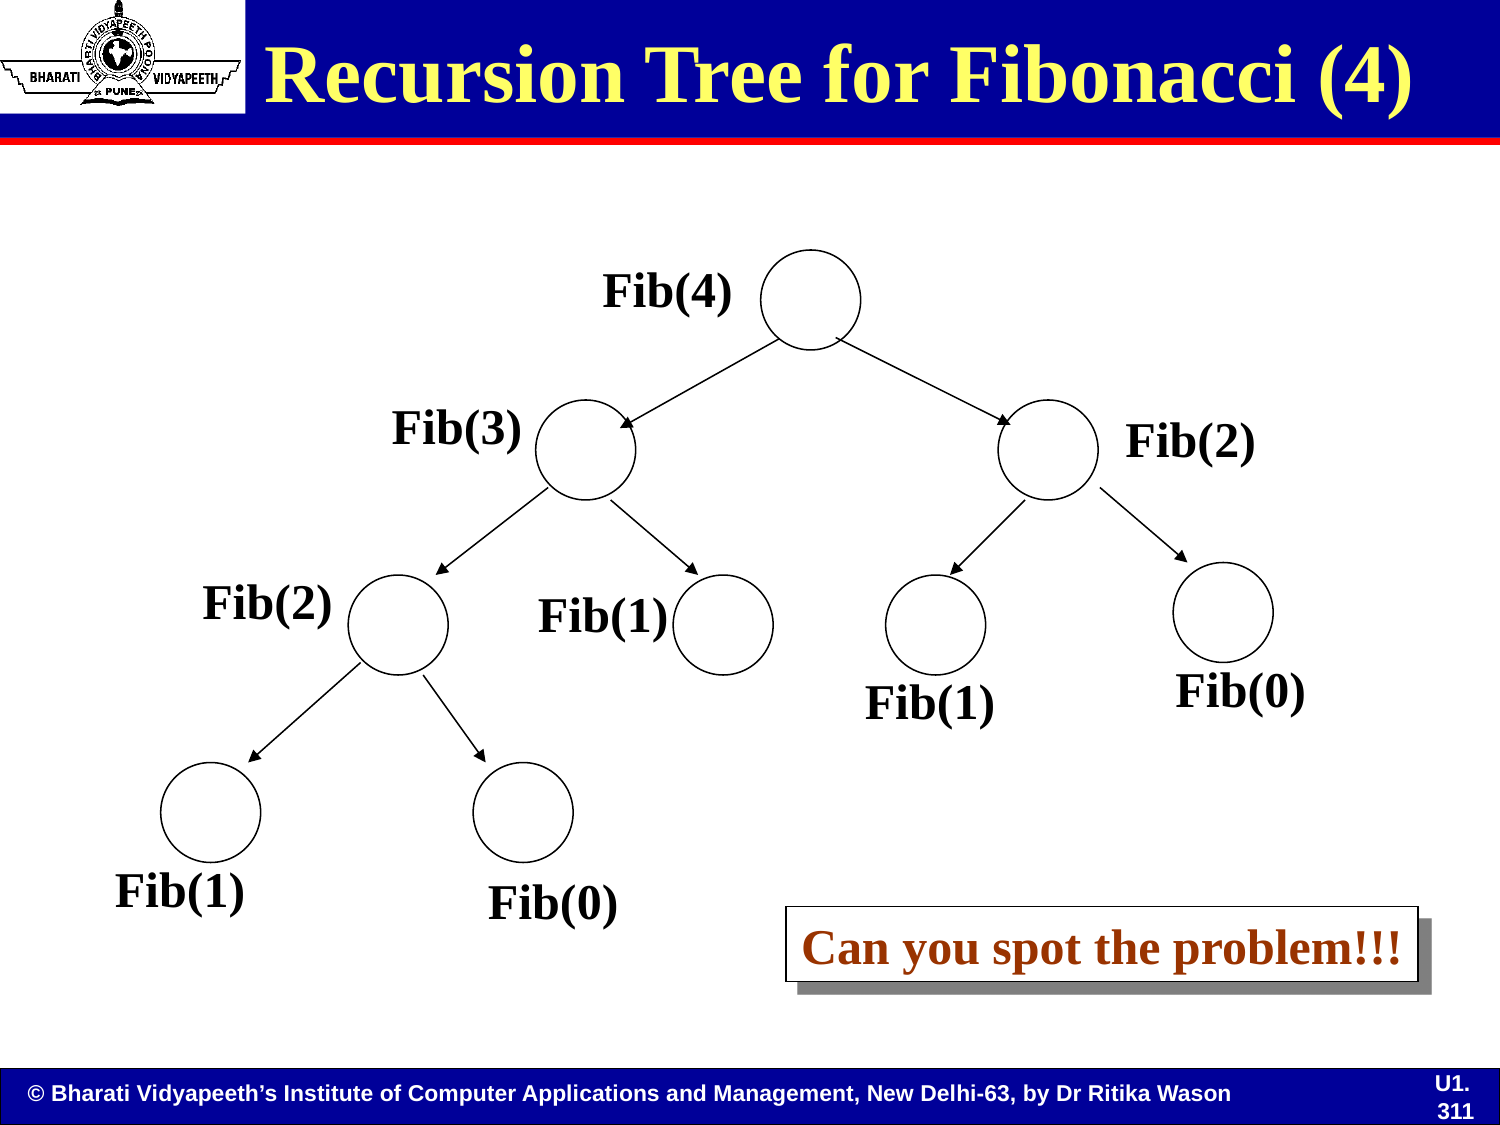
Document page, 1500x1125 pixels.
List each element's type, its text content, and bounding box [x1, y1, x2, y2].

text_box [522, 499, 774, 676]
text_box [376, 353, 786, 501]
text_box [422, 674, 635, 938]
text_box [587, 249, 861, 351]
title Recursion Tree for Fibonacci (4) [249, 0, 1500, 138]
picture [0, 0, 241, 106]
text_box Can you spot the problem!!! [786, 906, 1419, 982]
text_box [835, 337, 1272, 501]
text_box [187, 487, 549, 676]
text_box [99, 662, 361, 926]
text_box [1099, 487, 1322, 726]
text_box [849, 499, 1026, 738]
